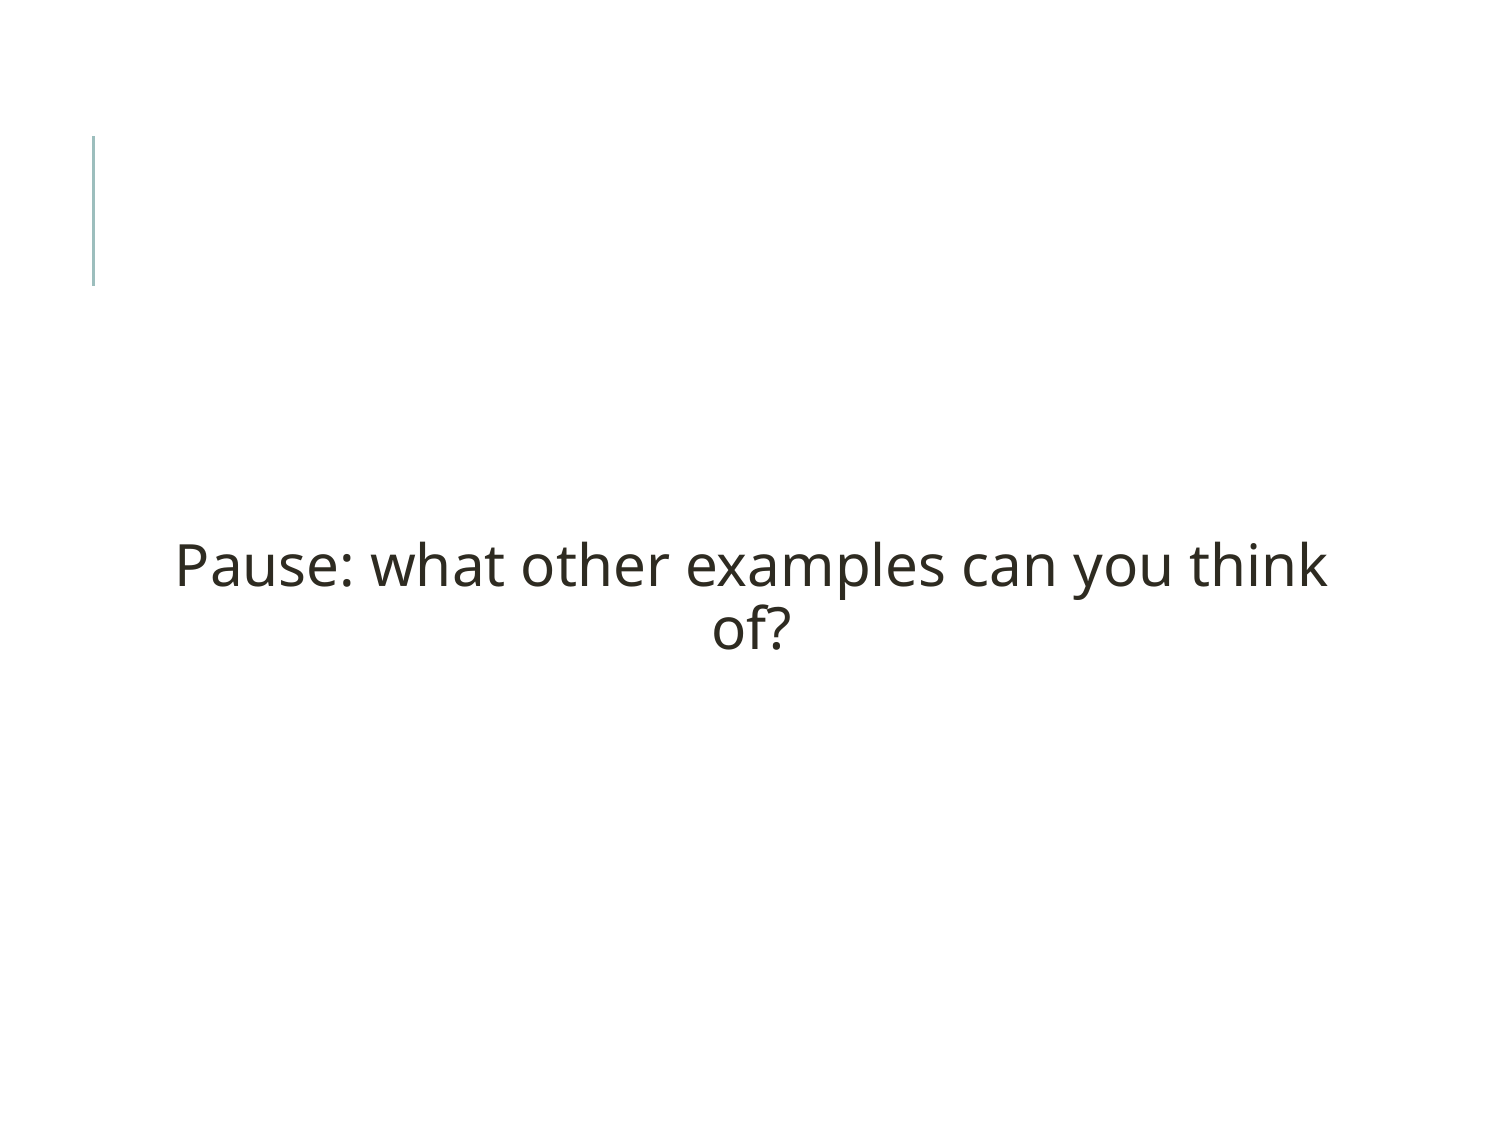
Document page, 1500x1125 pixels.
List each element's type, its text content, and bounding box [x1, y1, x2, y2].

list Pause: what other examples can you think of? [126, 375, 1363, 1035]
